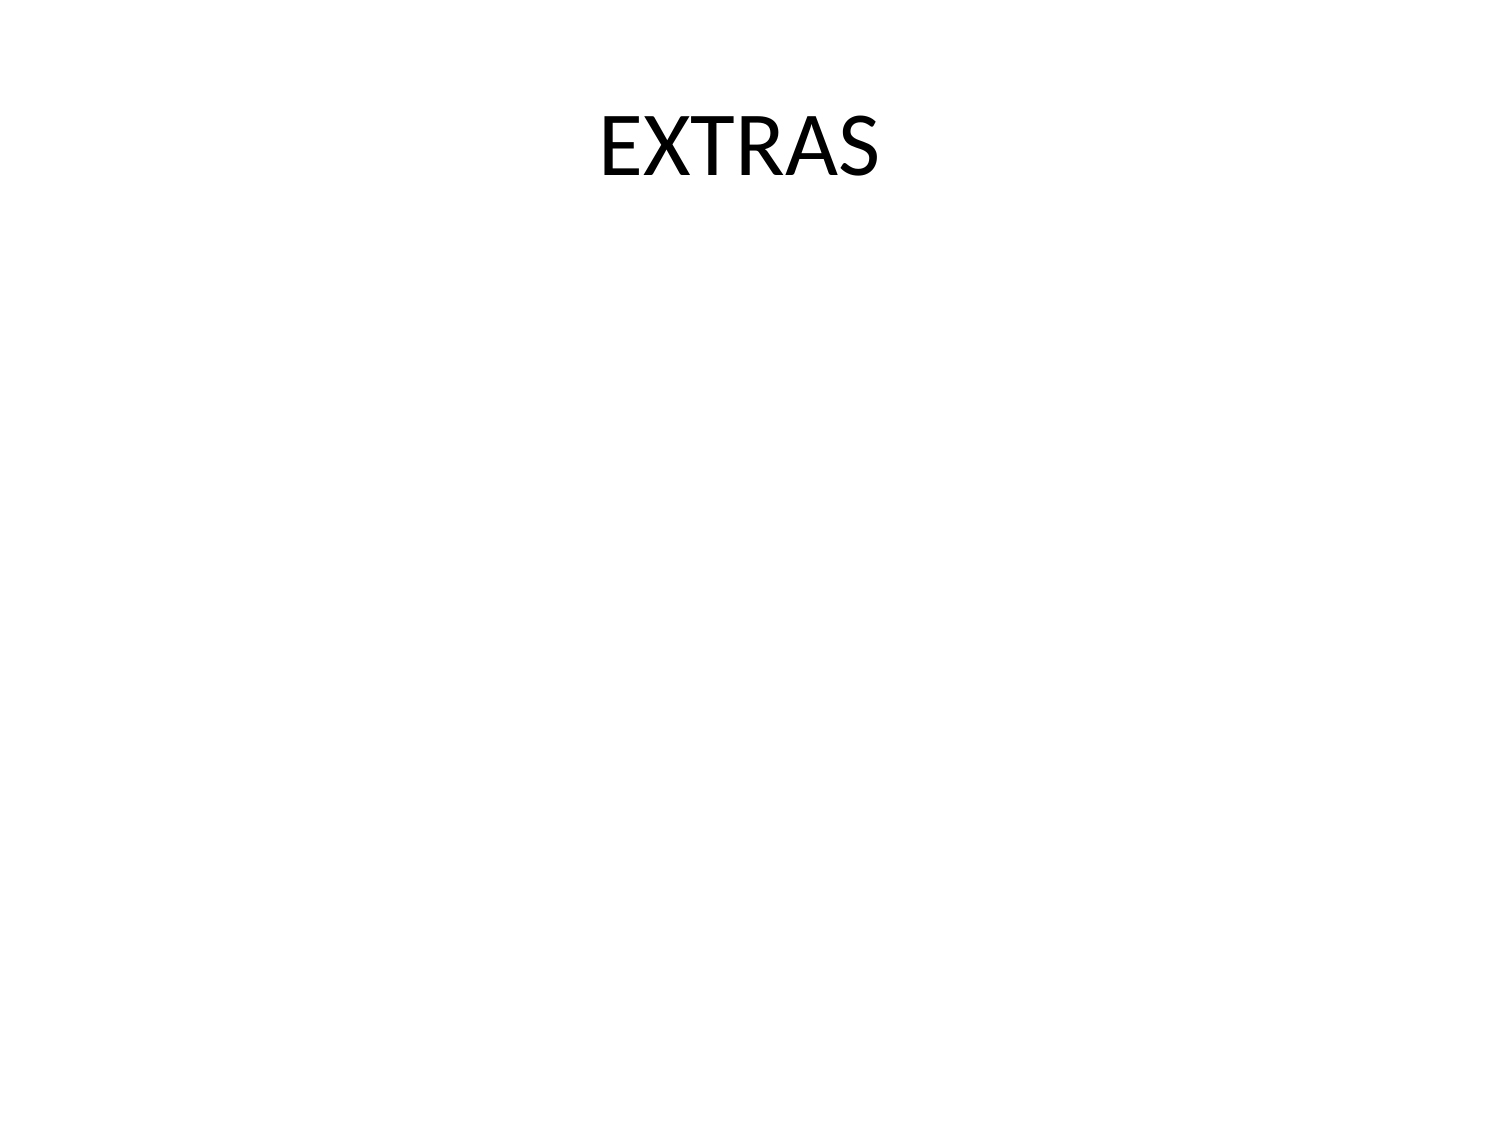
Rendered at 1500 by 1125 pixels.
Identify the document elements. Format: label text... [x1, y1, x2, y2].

title EXTRAS [75, 45, 1425, 233]
